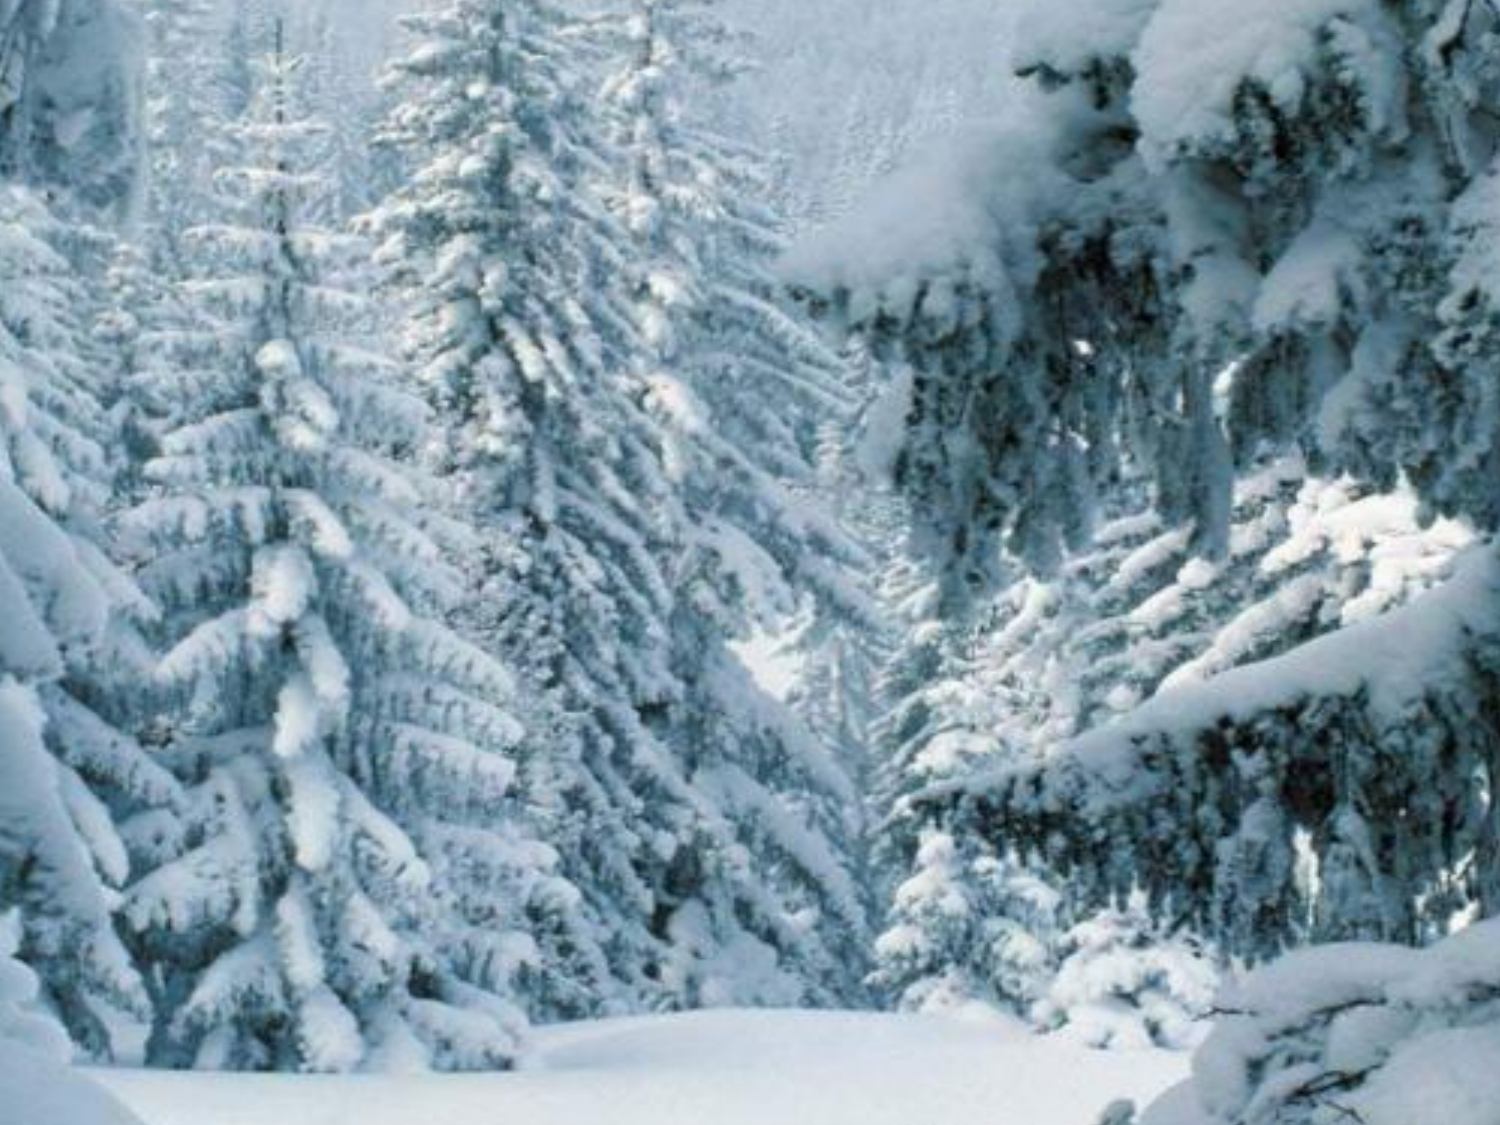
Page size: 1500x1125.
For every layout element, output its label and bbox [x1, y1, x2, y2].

list [0, 0, 1500, 1125]
